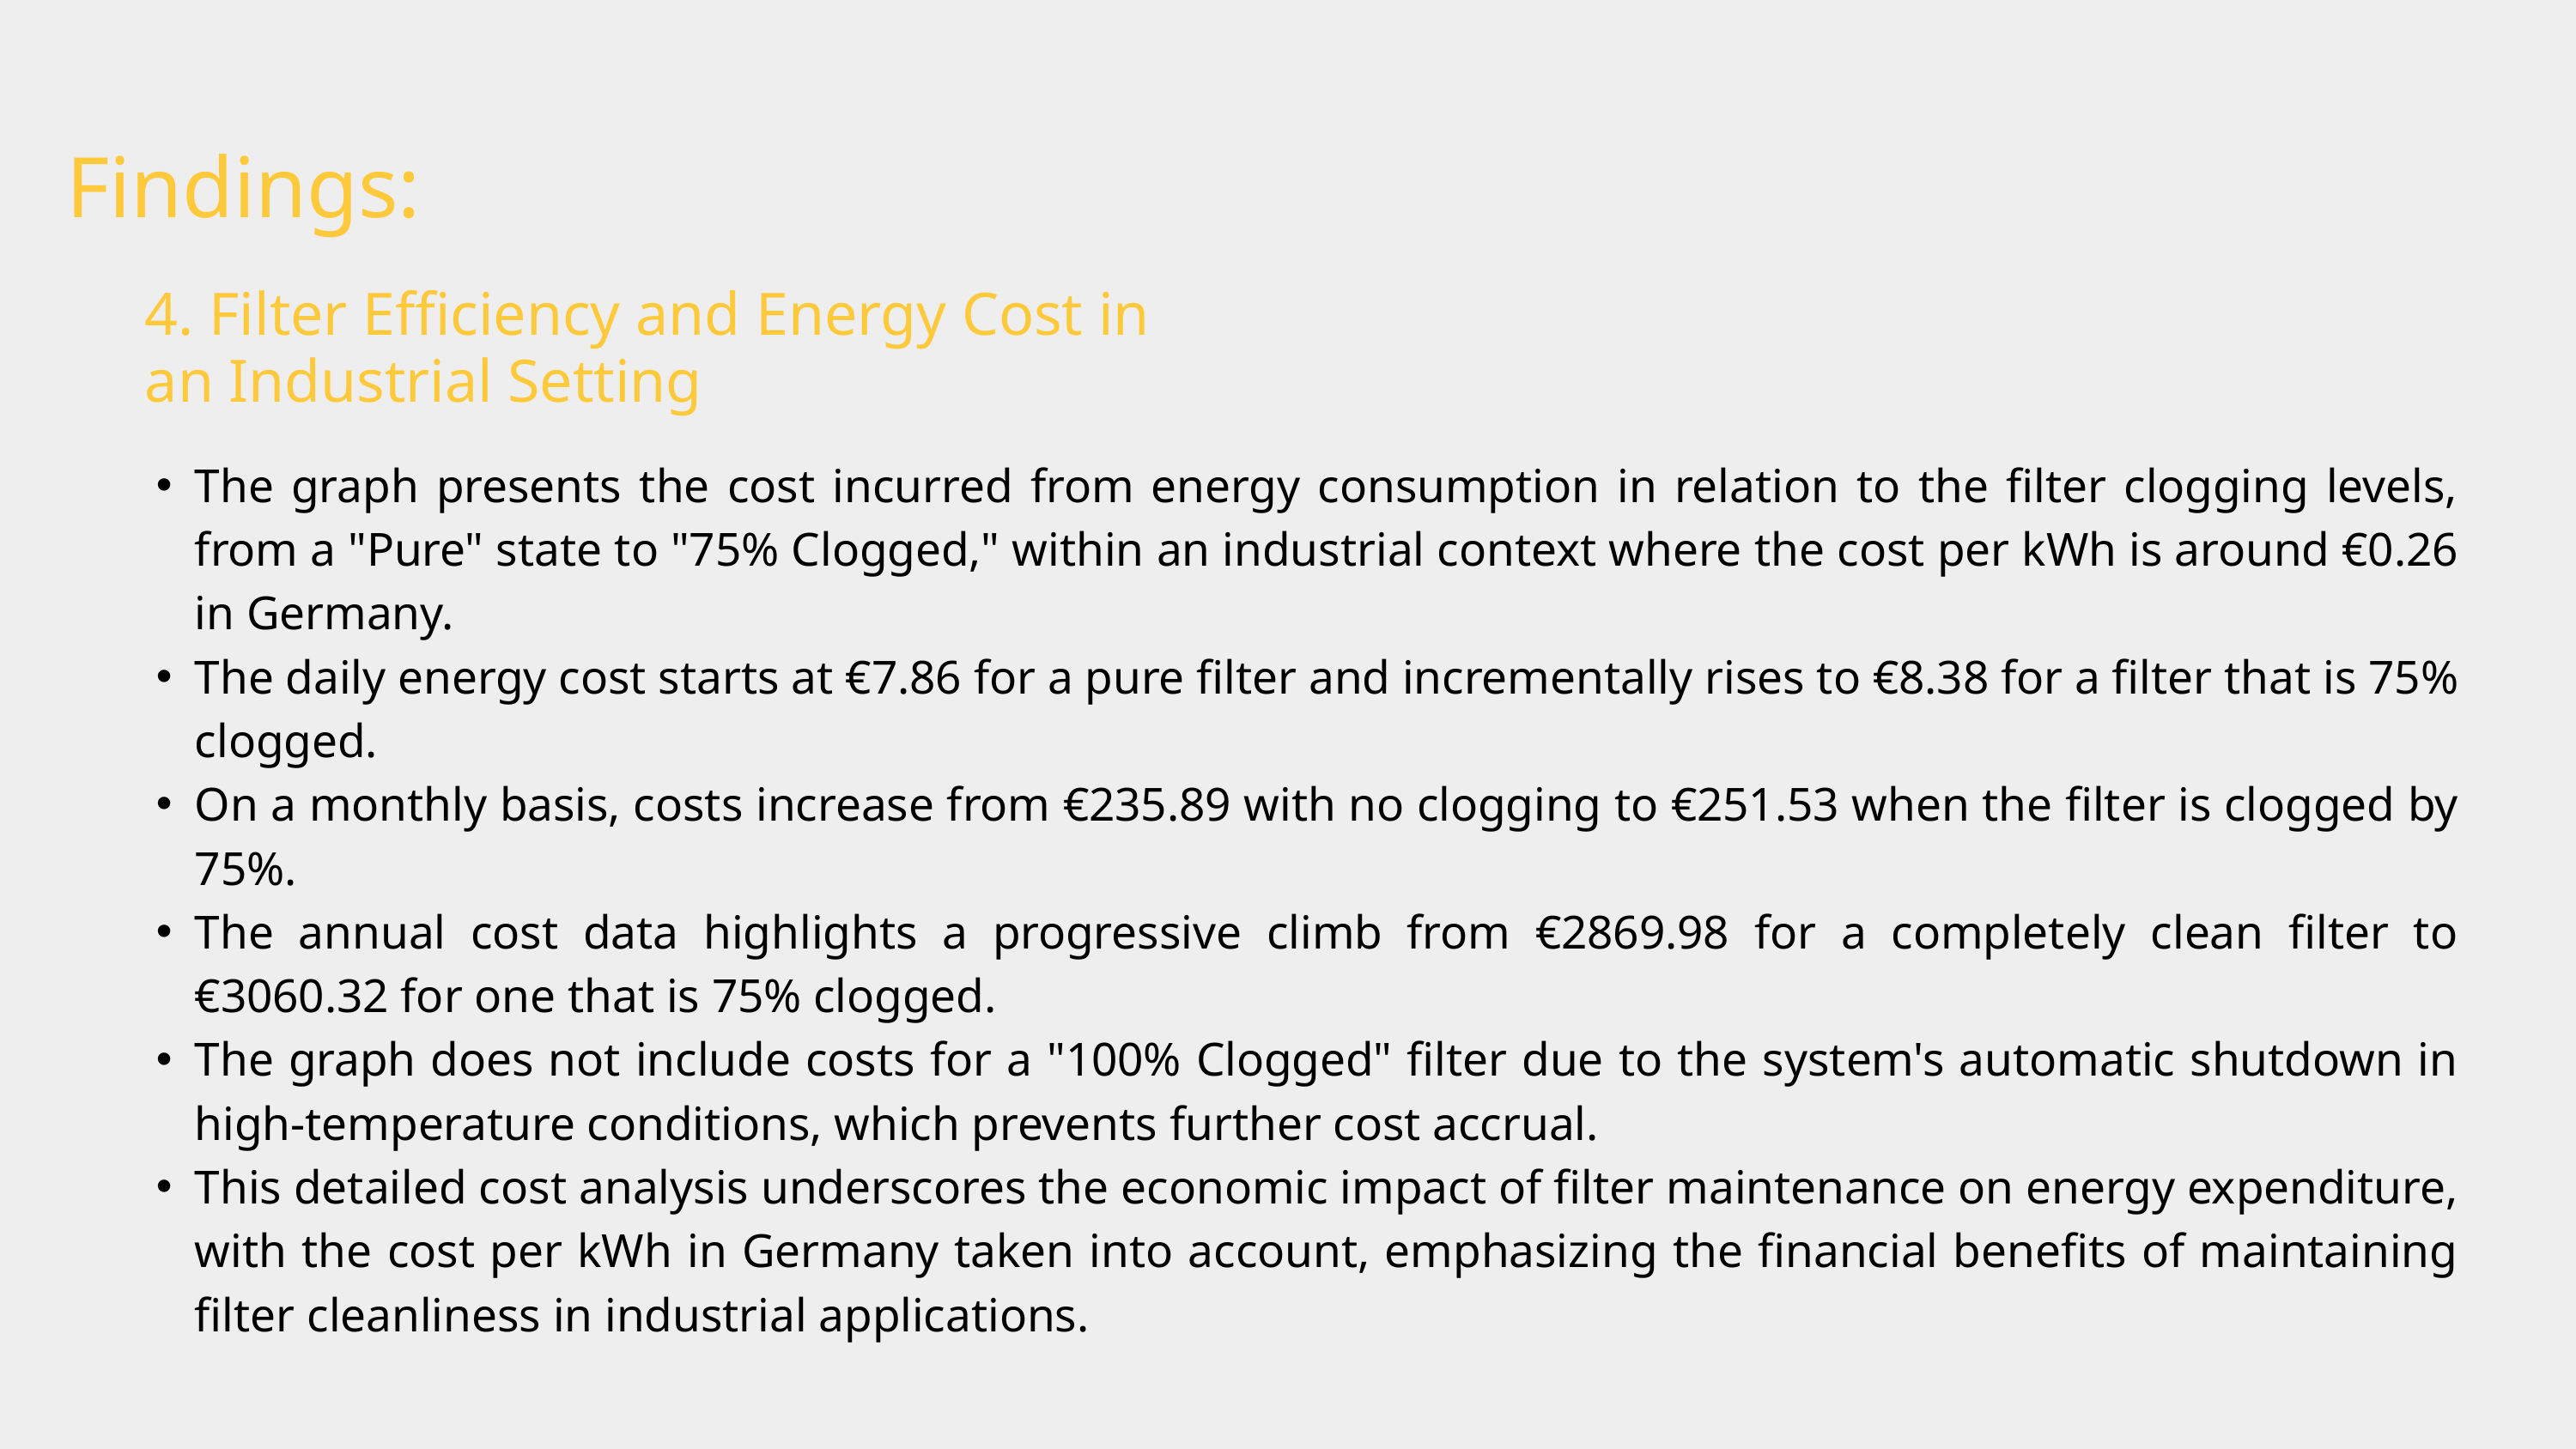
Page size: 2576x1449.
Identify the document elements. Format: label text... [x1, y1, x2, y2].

text_box Findings: [66, 138, 2382, 235]
text_box 4. Filter Efficiency and Energy Cost in an Industrial Setting [144, 280, 1224, 415]
text_box The graph presents the cost incurred from energy consumption in relation to the filter clogging levels, from a "Pure" state to "75% Clogged," within an industrial context where the cost per kWh is around €0.26 in Germany. The daily energy cost starts at €7.86 for a pure filter and incrementally rises to €8.38 for a filter that is 75% clogged. On a monthly basis, costs increase from €235.89 with no clogging to €251.53 when the filter is clogged by 75%. The annual cost data highlights a progressive climb from €2869.98 for a completely clean filter to €3060.32 for one that is 75% clogged. The graph does not include costs for a "100% Clogged" filter due to the system's automatic shutdown in high-temperature conditions, which prevents further cost accrual. This detailed cost analysis underscores the economic impact of filter maintenance on energy expenditure, with the cost per kWh in Germany taken into account, emphasizing the financial benefits of maintaining filter cleanliness in industrial applications. [117, 447, 2459, 1404]
